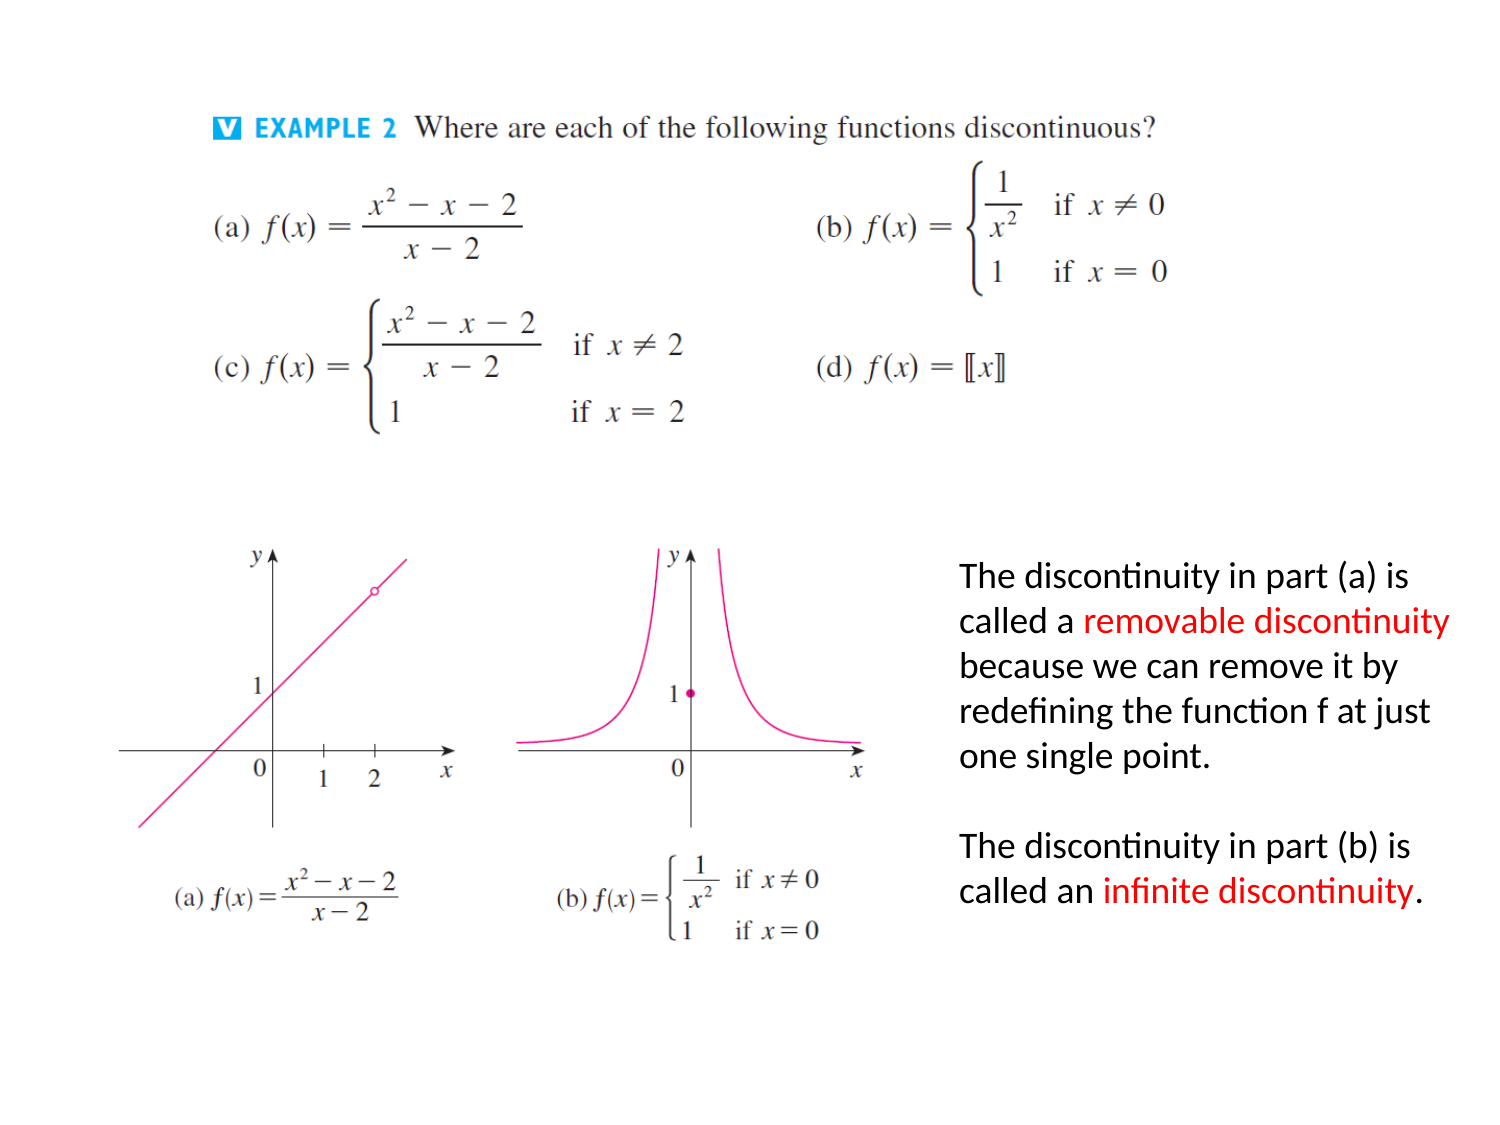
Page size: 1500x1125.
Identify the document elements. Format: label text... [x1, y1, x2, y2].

picture [99, 512, 896, 955]
picture [187, 99, 1210, 446]
text_box The discontinuity in part (a) is called a removable discontinuity because we can remove it by redefining the function f at just one single point. The discontinuity in part (b) is called an infinite discontinuity. [944, 543, 1474, 919]
